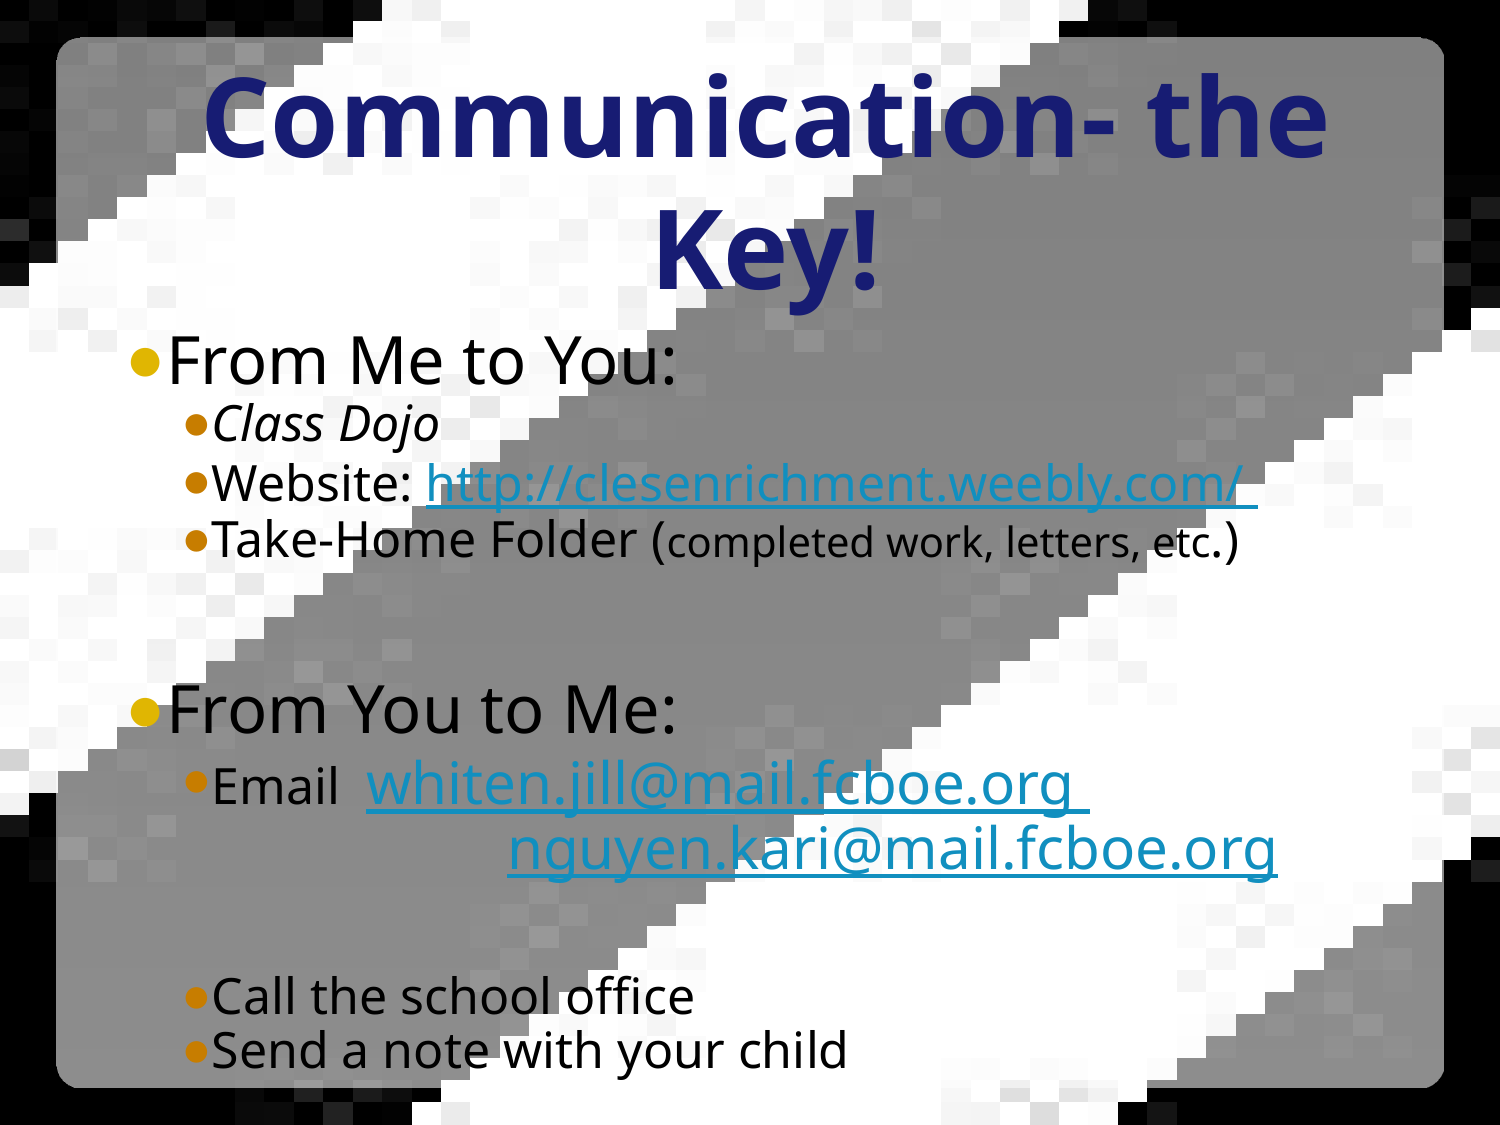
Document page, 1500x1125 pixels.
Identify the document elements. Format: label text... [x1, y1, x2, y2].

text_box [22, 0, 374, 181]
title Communication- the Key! [90, 131, 1441, 320]
list From Me to You: Class Dojo Website: http://clesenrichment.weebly.com/ Take-Home Folder (completed work, letters, etc.) From You to Me: Email whiten.jill@mail.fcboe.org nguyen.kari@mail.fcboe.org Call the school office Send a note with your child [75, 319, 1425, 1062]
picture [0, 0, 1500, 1125]
